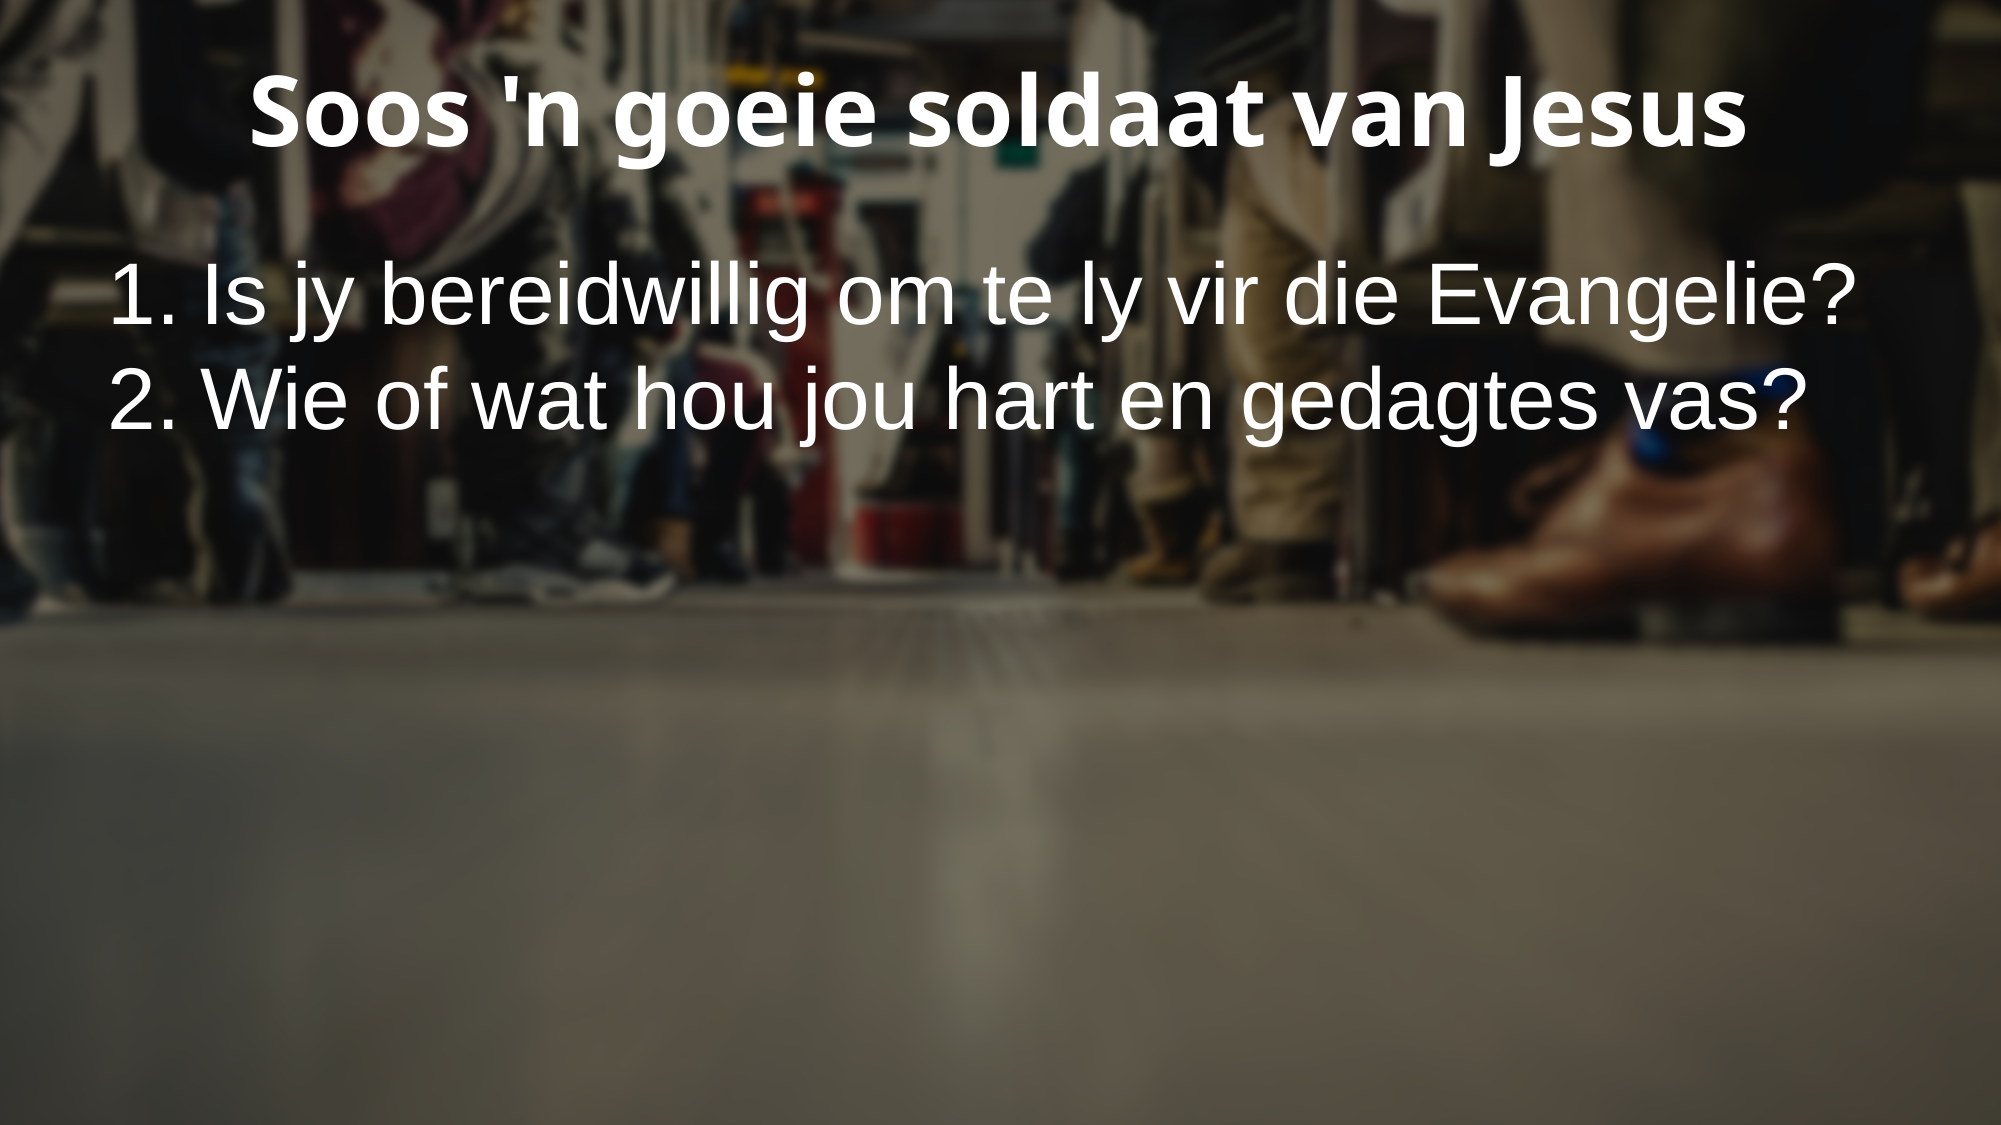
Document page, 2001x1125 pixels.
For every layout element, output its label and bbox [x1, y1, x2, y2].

text_box [0, 0, 2000, 1125]
